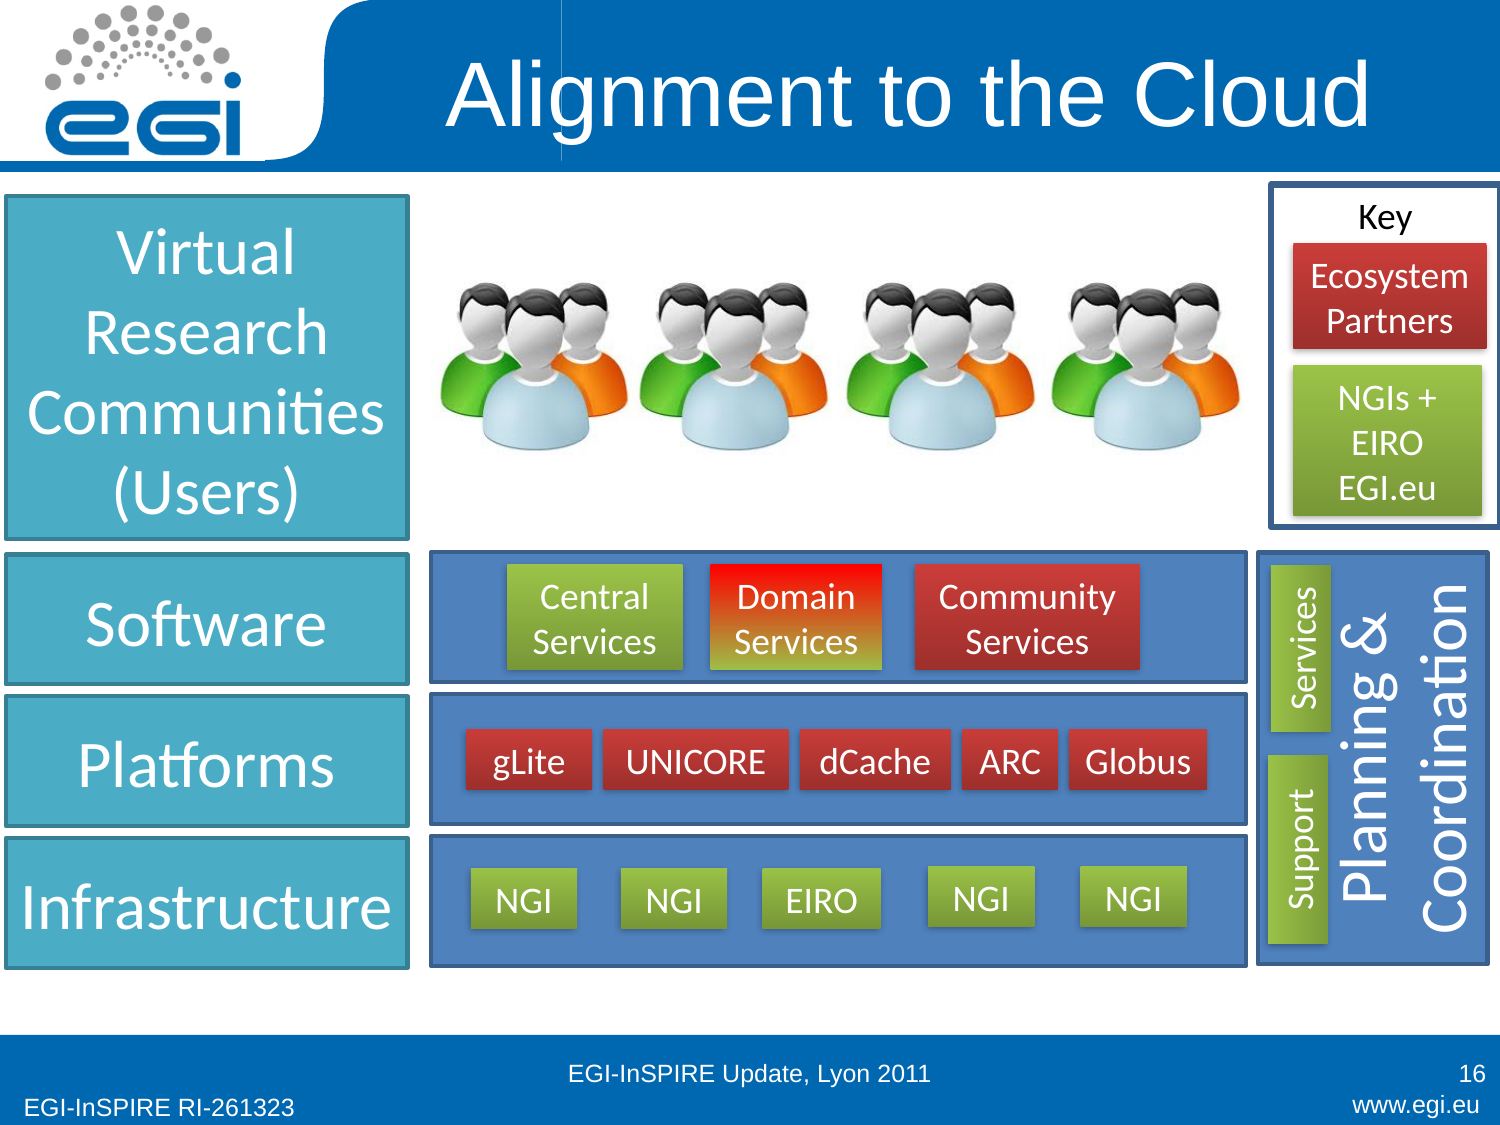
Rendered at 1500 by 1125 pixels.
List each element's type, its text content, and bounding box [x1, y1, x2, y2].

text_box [430, 552, 1247, 683]
text_box NGIs + EIRO EGI.eu [1293, 365, 1482, 516]
slide_number 16 [1151, 1042, 1500, 1103]
picture [0, 0, 265, 161]
text_box Software [4, 552, 410, 686]
text_box Virtual Research Communities (Users) [4, 194, 410, 541]
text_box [430, 693, 1247, 825]
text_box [430, 255, 1255, 467]
text_box Key [1269, 182, 1500, 529]
text_box Ecosystem Partners [1293, 243, 1487, 349]
footer EGI-InSPIRE Update, Lyon 2011 [512, 1042, 988, 1103]
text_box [1257, 552, 1488, 965]
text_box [430, 835, 1247, 966]
text_box Platforms [4, 694, 410, 828]
title Alignment to the Cloud [348, 19, 1471, 161]
text_box Infrastructure [4, 836, 410, 970]
